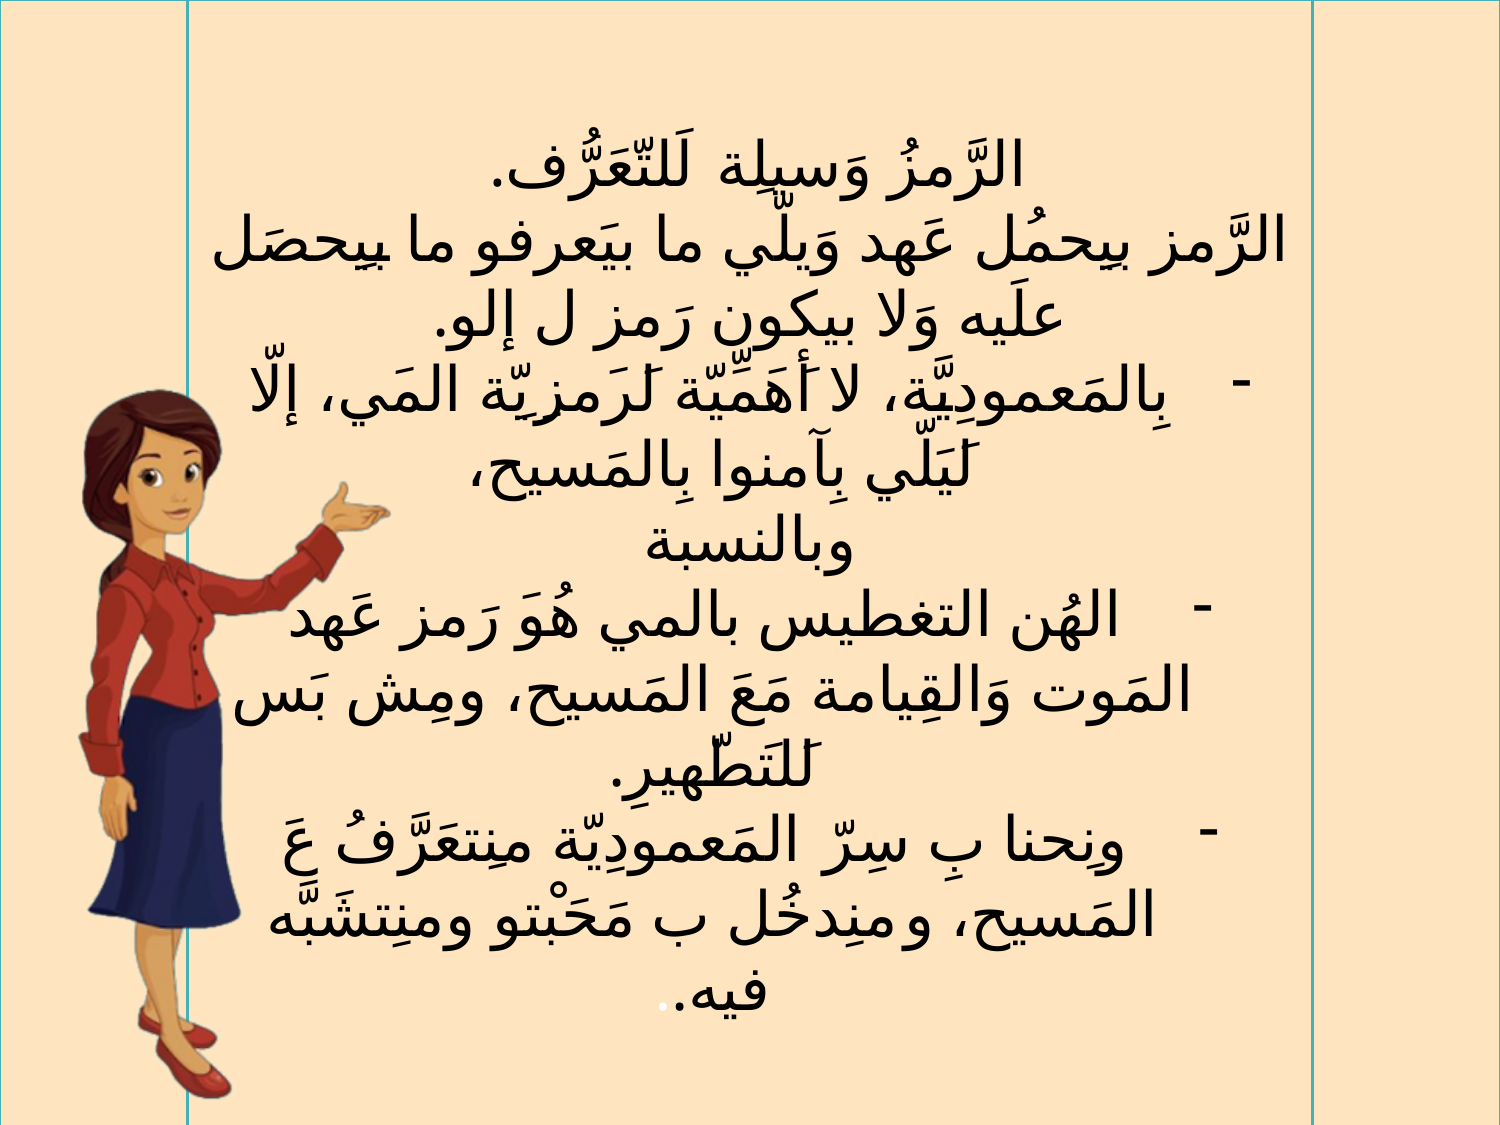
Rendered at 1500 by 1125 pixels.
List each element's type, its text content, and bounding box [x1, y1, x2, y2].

picture [0, 344, 445, 1125]
text_box الرَّمزُ وَسيلِة لَلتّعَرُّف. الرَّمز بيِحمُل عَهد وَيلّي ما بيَعرفو ما بيِحصَل علَيه وَلا بيكون رَمز ل إلو. بِالمَعمودِيَّة، لا أَهَمِّيّة لَرَمزِيِّة المَي، إلّا لَيَلّي بِآمنوا بِالمَسيح، وبالنسبة الهُن التغطيس بالمي هُوَ رَمز عَهد المَوت وَالقِيامة مَعَ المَسيح، ومِش بَس لَلتَطّهيرِ. ونِحنا بِ سِرّ المَعمودِيّة منِتعَرَّفُ عَ المَسيح، ومنِدخُل ب مَحَبْتو ومنِتشَبَّه فيه.. [0, 0, 1500, 1125]
